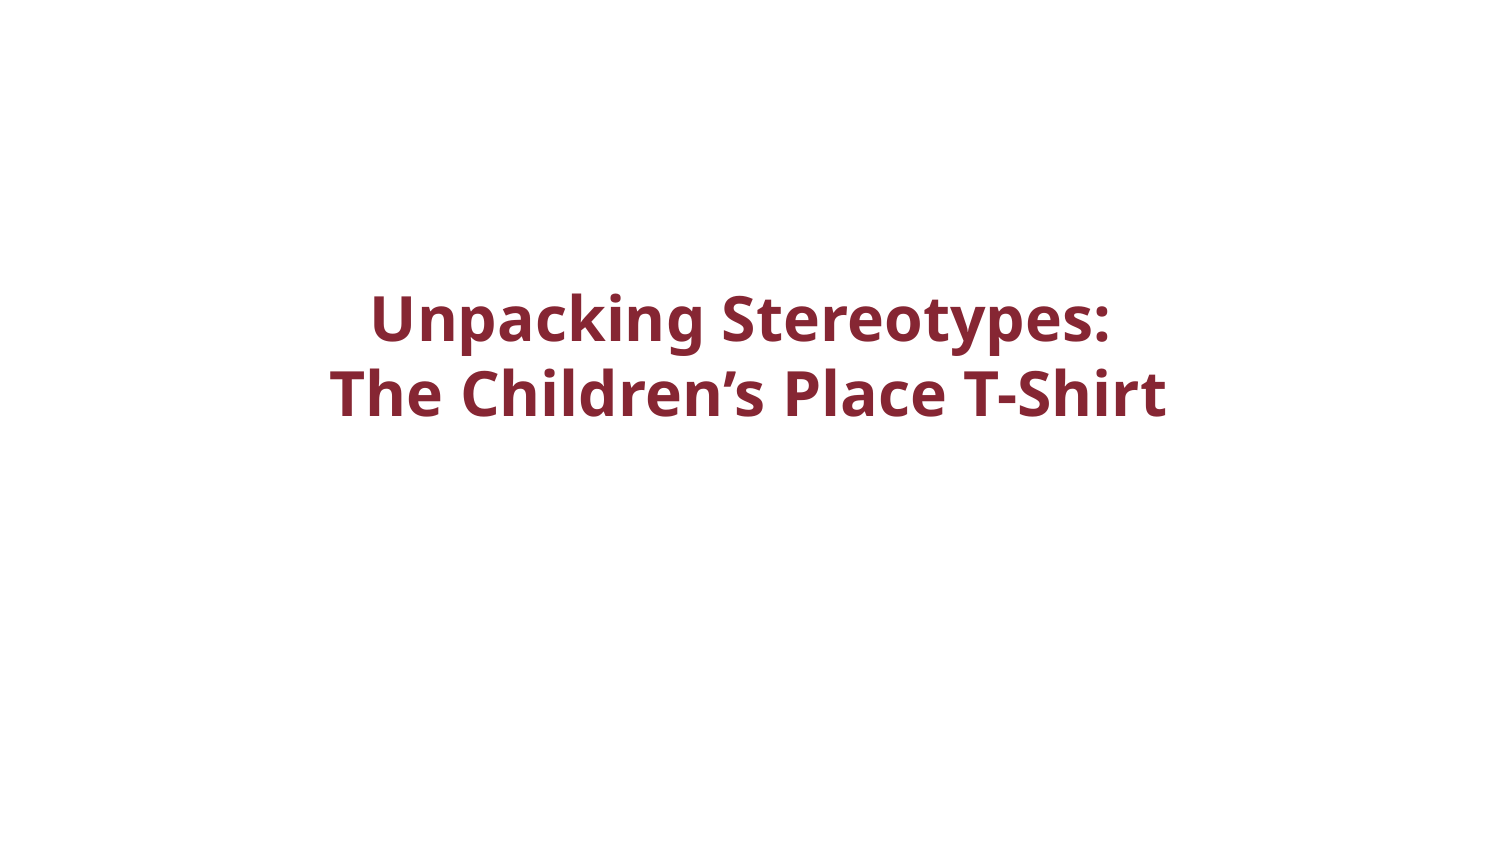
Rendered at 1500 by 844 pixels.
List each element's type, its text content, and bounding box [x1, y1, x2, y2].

title Unpacking Stereotypes: The Children’s Place T-Shirt [127, 263, 1370, 505]
